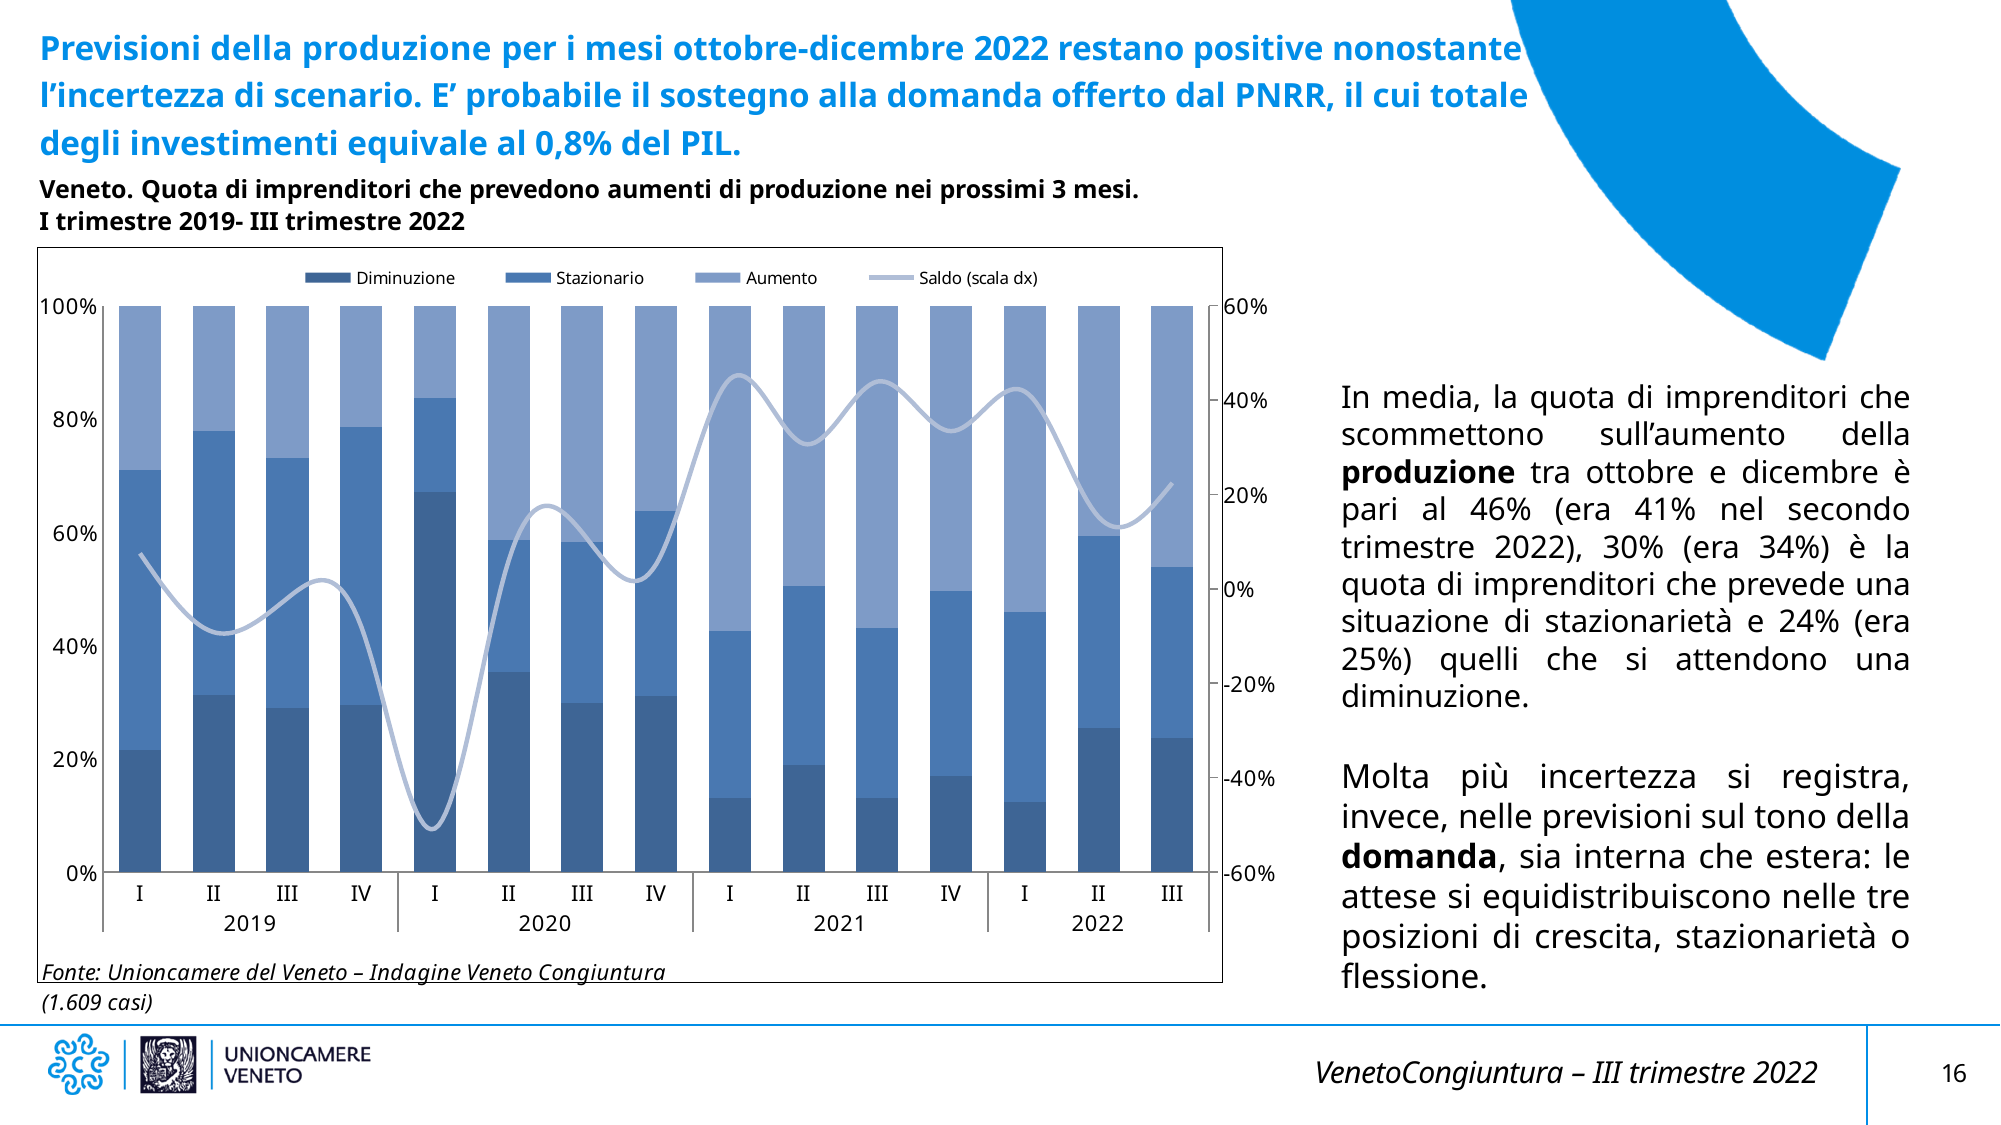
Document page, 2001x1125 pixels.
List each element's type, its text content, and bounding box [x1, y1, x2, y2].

title Previsioni della produzione per i mesi ottobre-dicembre 2022 restano positive nonostante l’incertezza di scenario. E’ probabile il sostegno alla domanda offerto dal PNRR, il cui totale degli investimenti equivale al 0,8% del PIL. [37, 11, 1564, 208]
text_box Veneto. Quota di imprenditori che prevedono aumenti di produzione nei prossimi 3 mesi. I trimestre 2019- III trimestre 2022 [37, 171, 1244, 236]
chart [37, 247, 1277, 1015]
picture [1510, 0, 1901, 361]
text_box 16 [1934, 1055, 1975, 1092]
footer VenetoCongiuntura – III trimestre 2022 [1312, 1050, 1931, 1125]
picture [48, 1033, 371, 1095]
text_box In media, la quota di imprenditori che scommettono sull’aumento della produzione tra ottobre e dicembre è pari al 46% (era 41% nel secondo trimestre 2022), 30% (era 34%) è la quota di imprenditori che prevede una situazione di stazionarietà e 24% (era 25%) quelli che si attendono una diminuzione. Molta più incertezza si registra, invece, nelle previsioni sul tono della domanda, sia interna che estera: le attese si equidistribuiscono nelle tre posizioni di crescita, stazionarietà o flessione. [1339, 375, 1913, 996]
